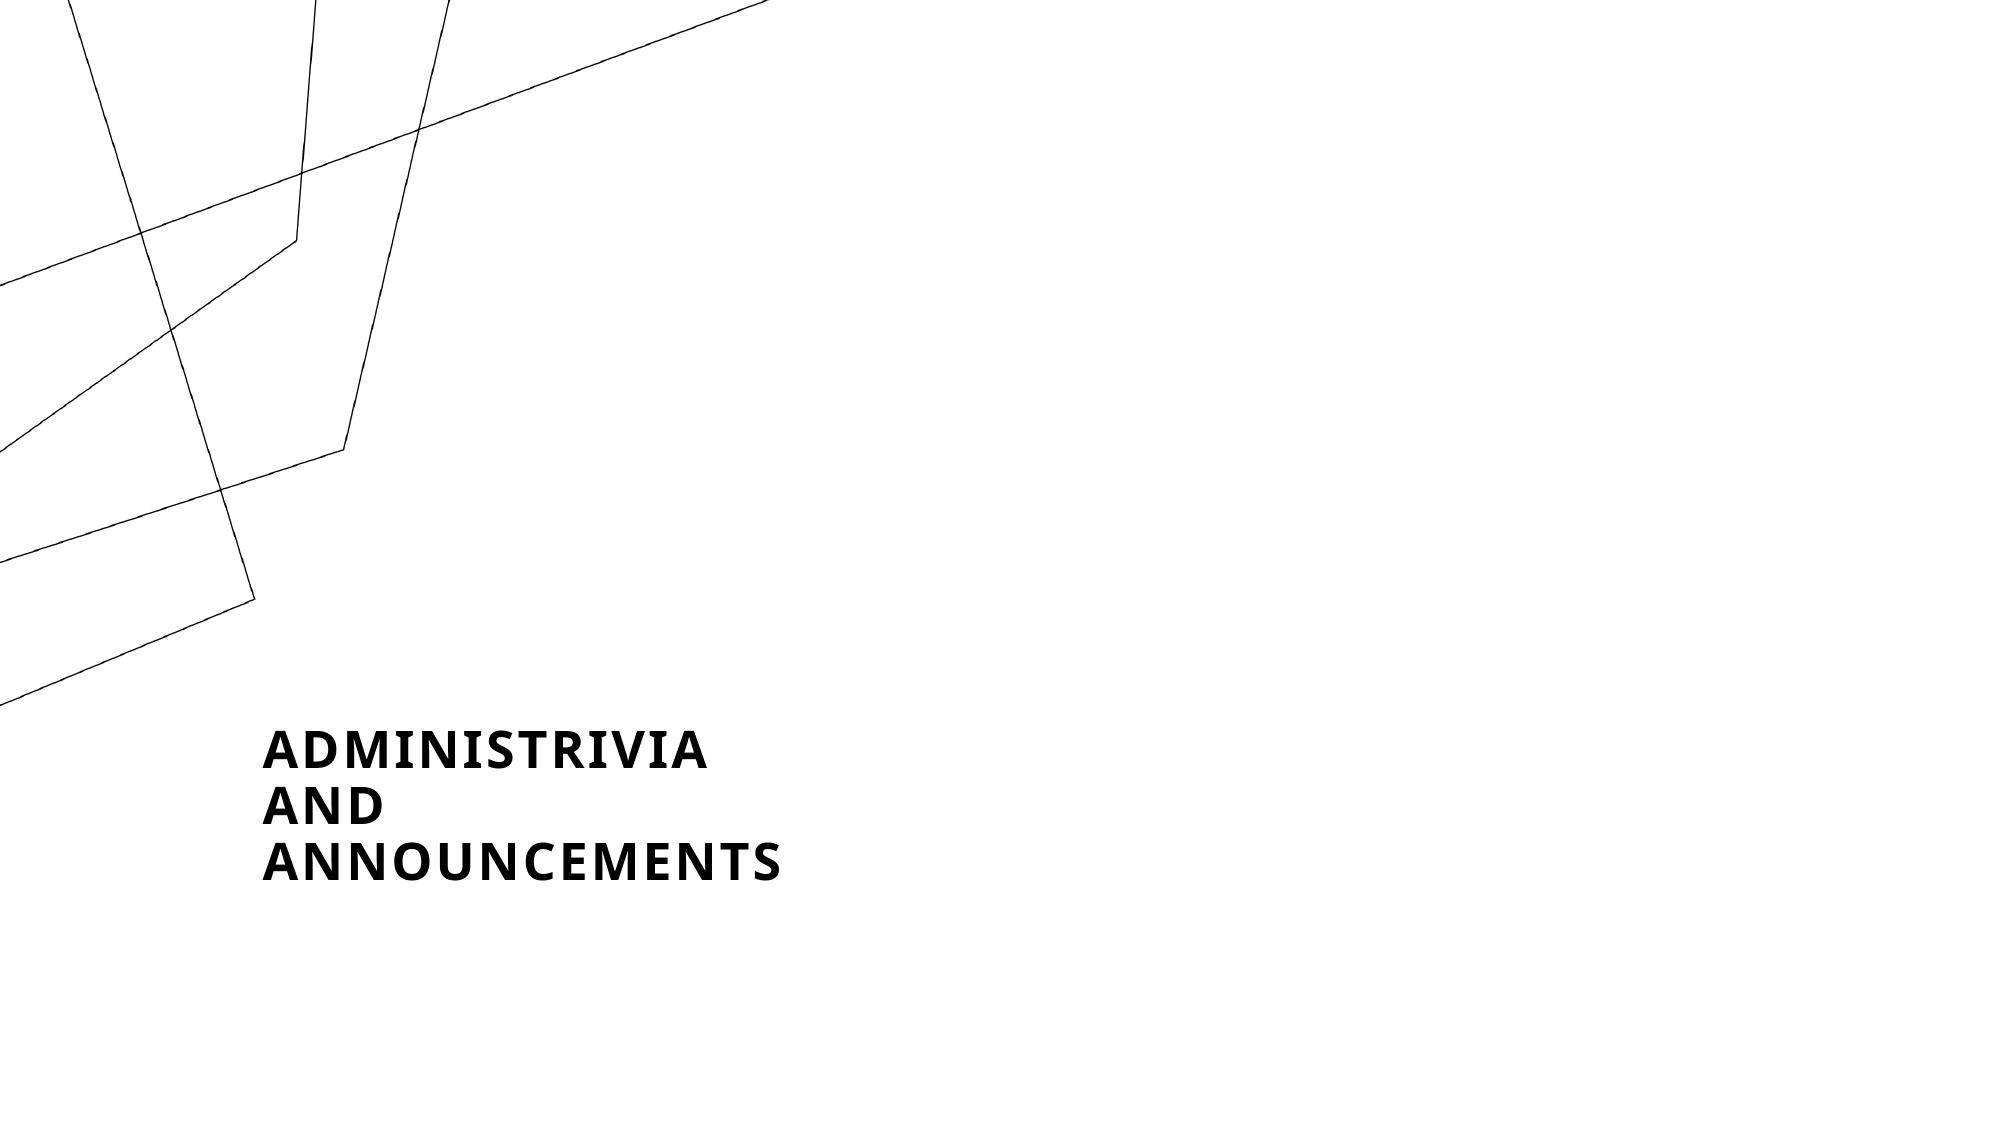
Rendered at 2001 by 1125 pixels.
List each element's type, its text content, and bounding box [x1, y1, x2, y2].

picture [0, 0, 803, 720]
title Administrivia and Announcements [247, 681, 799, 900]
